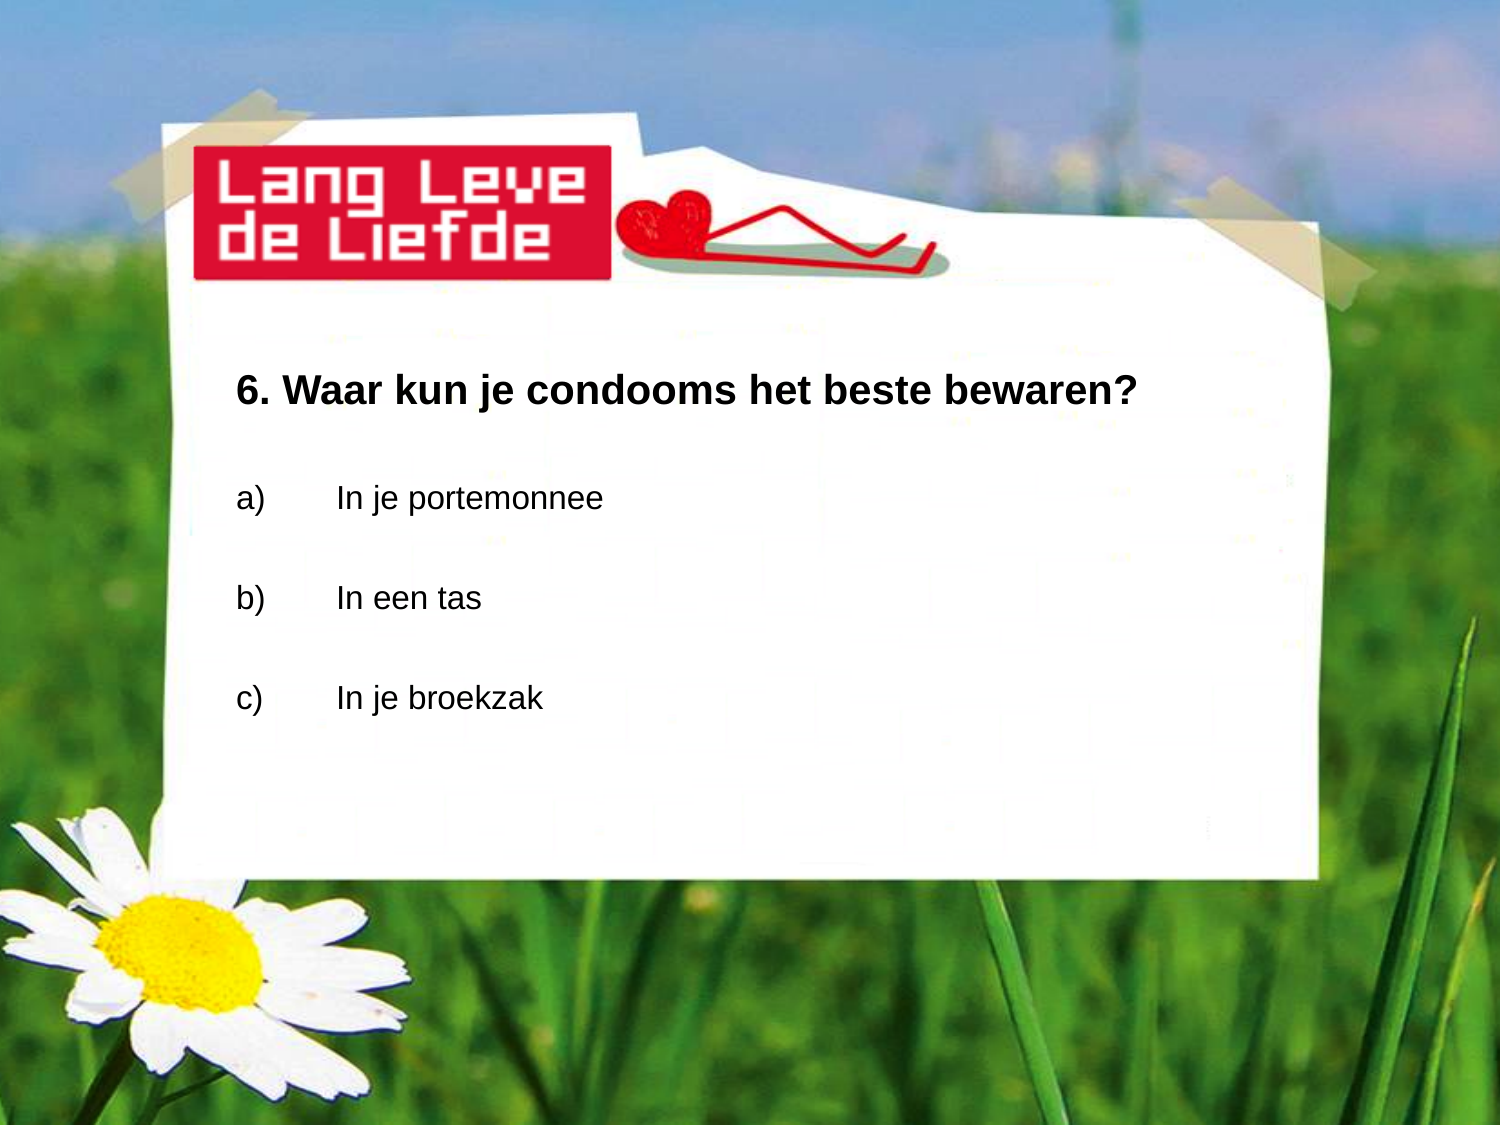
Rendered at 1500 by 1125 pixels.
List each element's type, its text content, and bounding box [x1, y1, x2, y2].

title [738, 189, 1314, 378]
list 6. Waar kun je condooms het beste bewaren? In je portemonnee In een tas In je broekzak [220, 355, 1247, 875]
picture [0, 0, 1500, 1125]
